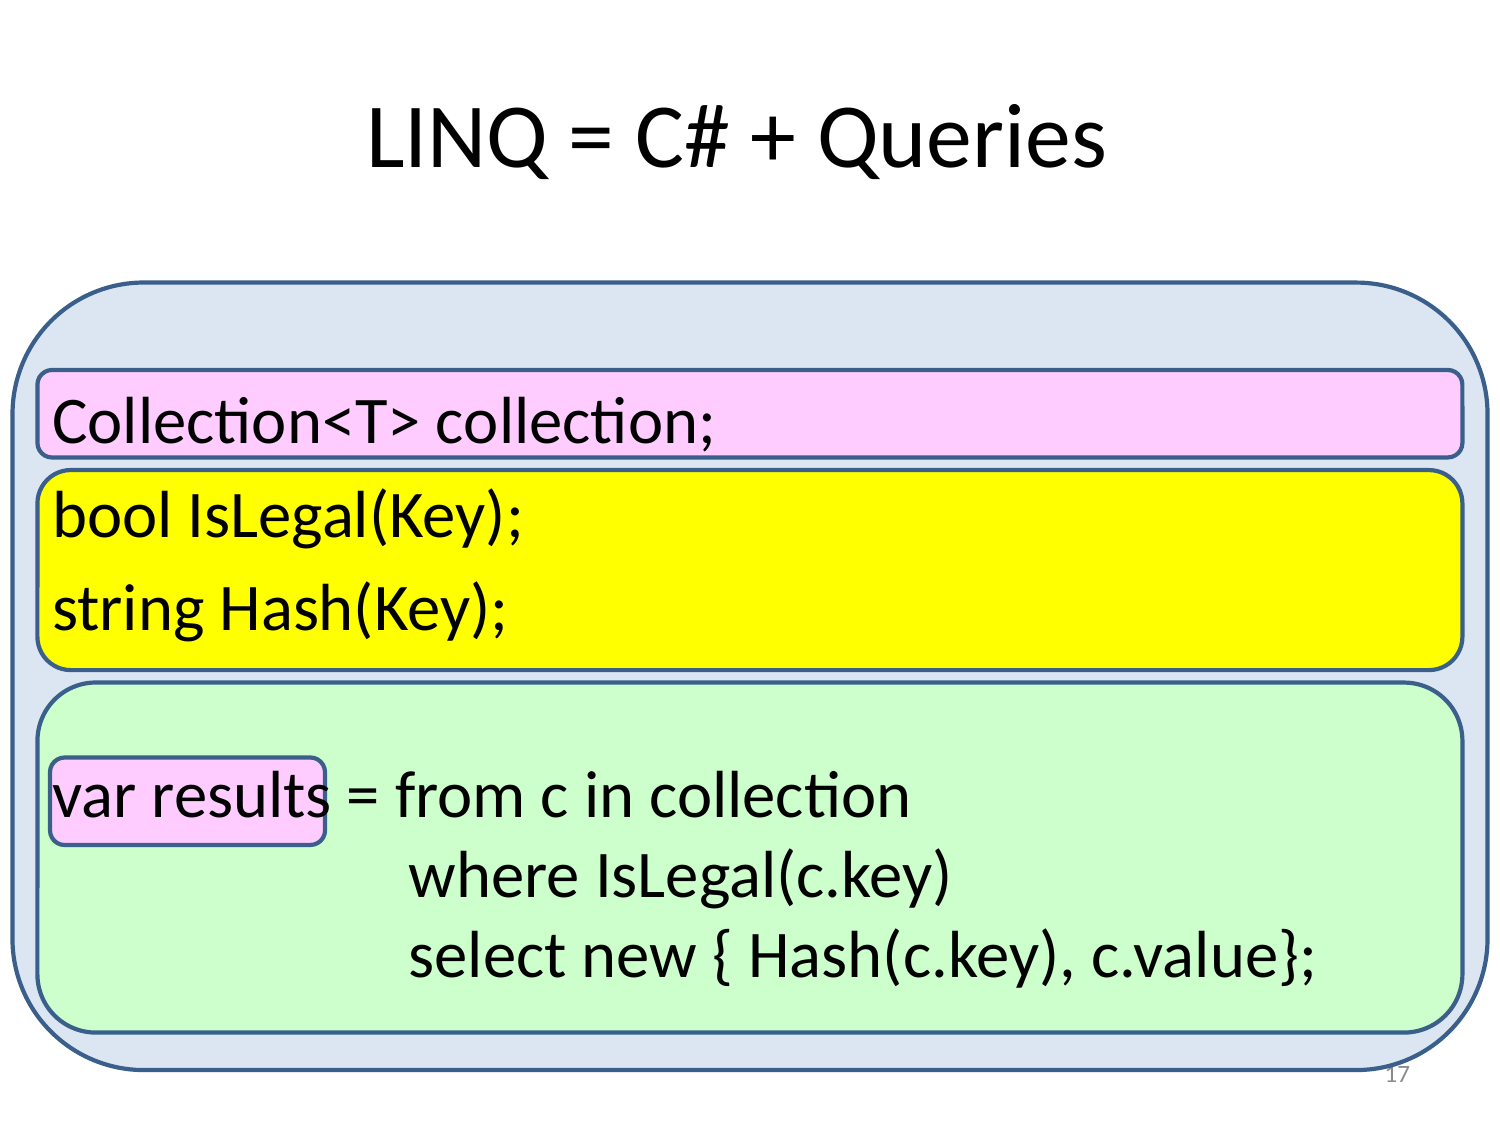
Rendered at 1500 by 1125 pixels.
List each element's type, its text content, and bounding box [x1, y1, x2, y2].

text_box [10, 280, 1490, 1019]
text_box Collection<T> collection; bool IsLegal(Key); string Hash(Key); var results = from c in collection where IsLegal(c.key) select new { Hash(c.key), c.value}; [37, 369, 1463, 1113]
title LINQ = C# + Queries [62, 37, 1413, 225]
